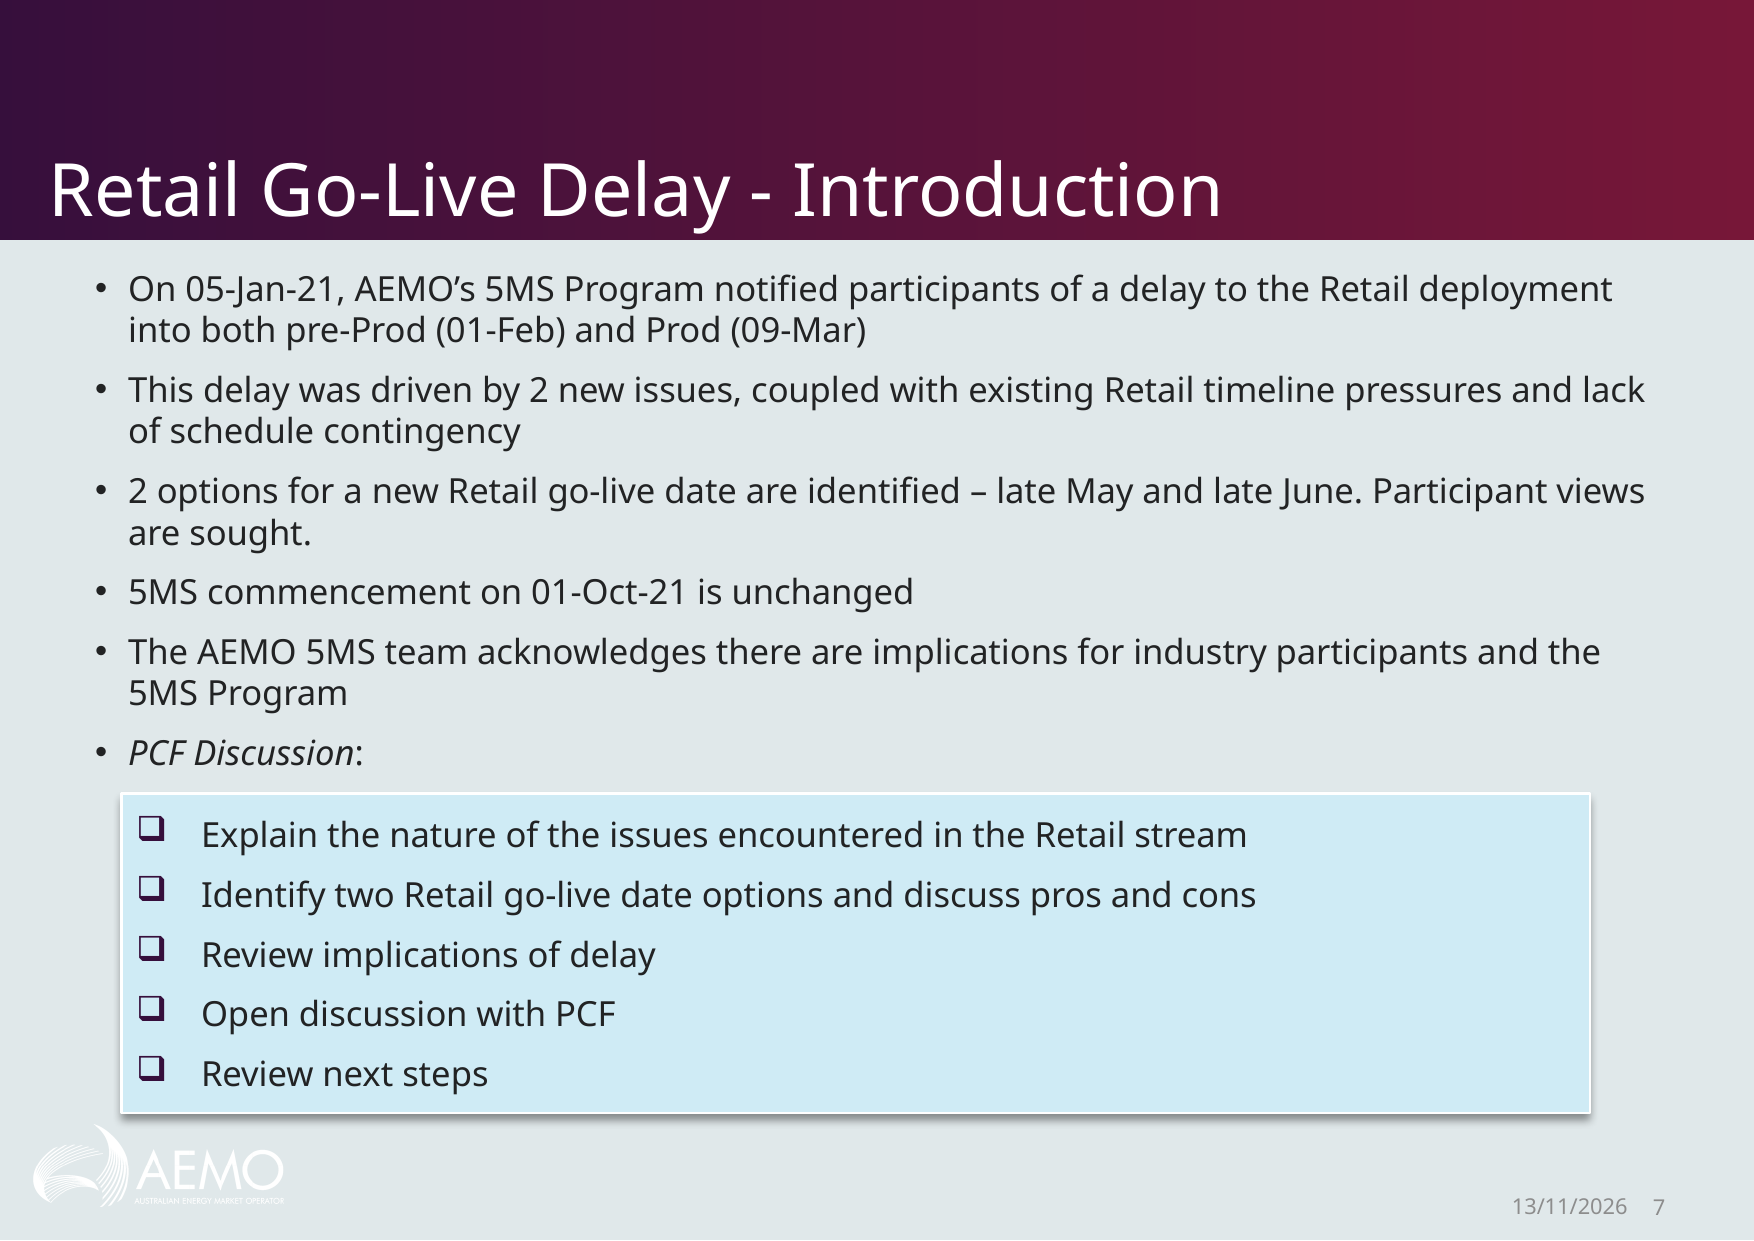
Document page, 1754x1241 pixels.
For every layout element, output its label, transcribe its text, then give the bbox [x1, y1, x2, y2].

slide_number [1496, 1174, 1733, 1241]
text_box Explain the nature of the issues encountered in the Retail stream Identify two Retail go-live date options and discuss pros and cons Review implications of delay Open discussion with PCF Review next steps [121, 793, 1590, 1113]
list On 05-Jan-21, AEMO’s 5MS Program notified participants of a delay to the Retail deployment into both pre-Prod (01-Feb) and Prod (09-Mar) This delay was driven by 2 new issues, coupled with existing Retail timeline pressures and lack of schedule contingency 2 options for a new Retail go-live date are identified – late May and late June. Participant views are sought. 5MS commencement on 01-Oct-21 is unchanged The AEMO 5MS team acknowledges there are implications for industry participants and the 5MS Program PCF Discussion: [82, 258, 1669, 1209]
title Retail Go-Live Delay - Introduction [33, 24, 1329, 240]
slide_number 7 [1602, 1175, 1681, 1241]
picture [33, 1124, 82, 1207]
